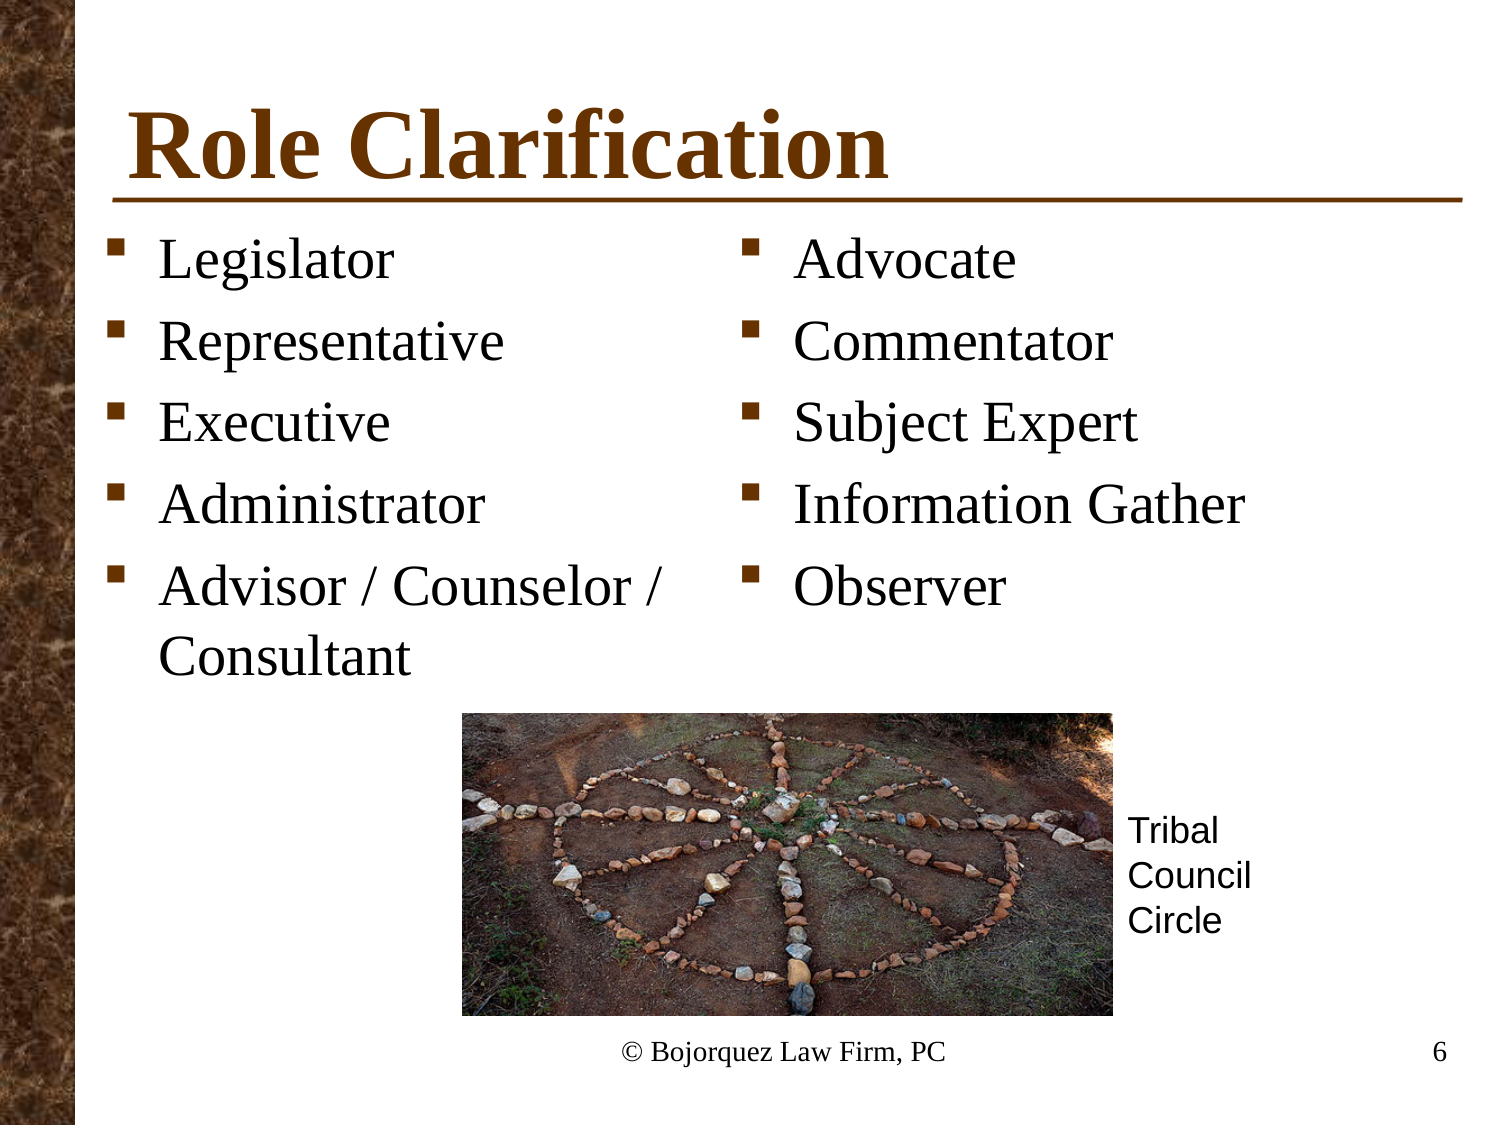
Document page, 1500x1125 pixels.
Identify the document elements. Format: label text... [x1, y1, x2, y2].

footer © Bojorquez Law Firm, PC [549, 1024, 1026, 1103]
list Legislator Representative Executive Administrator Advisor / Counselor / Consultant Advocate Commentator Subject Expert Information Gather Observer [87, 212, 1388, 725]
title Role Clarification [112, 45, 1463, 233]
picture [0, 0, 75, 1125]
text_box Tribal Council Circle [1116, 798, 1313, 949]
slide_number 6 [1112, 1024, 1463, 1103]
picture [462, 713, 1113, 1017]
